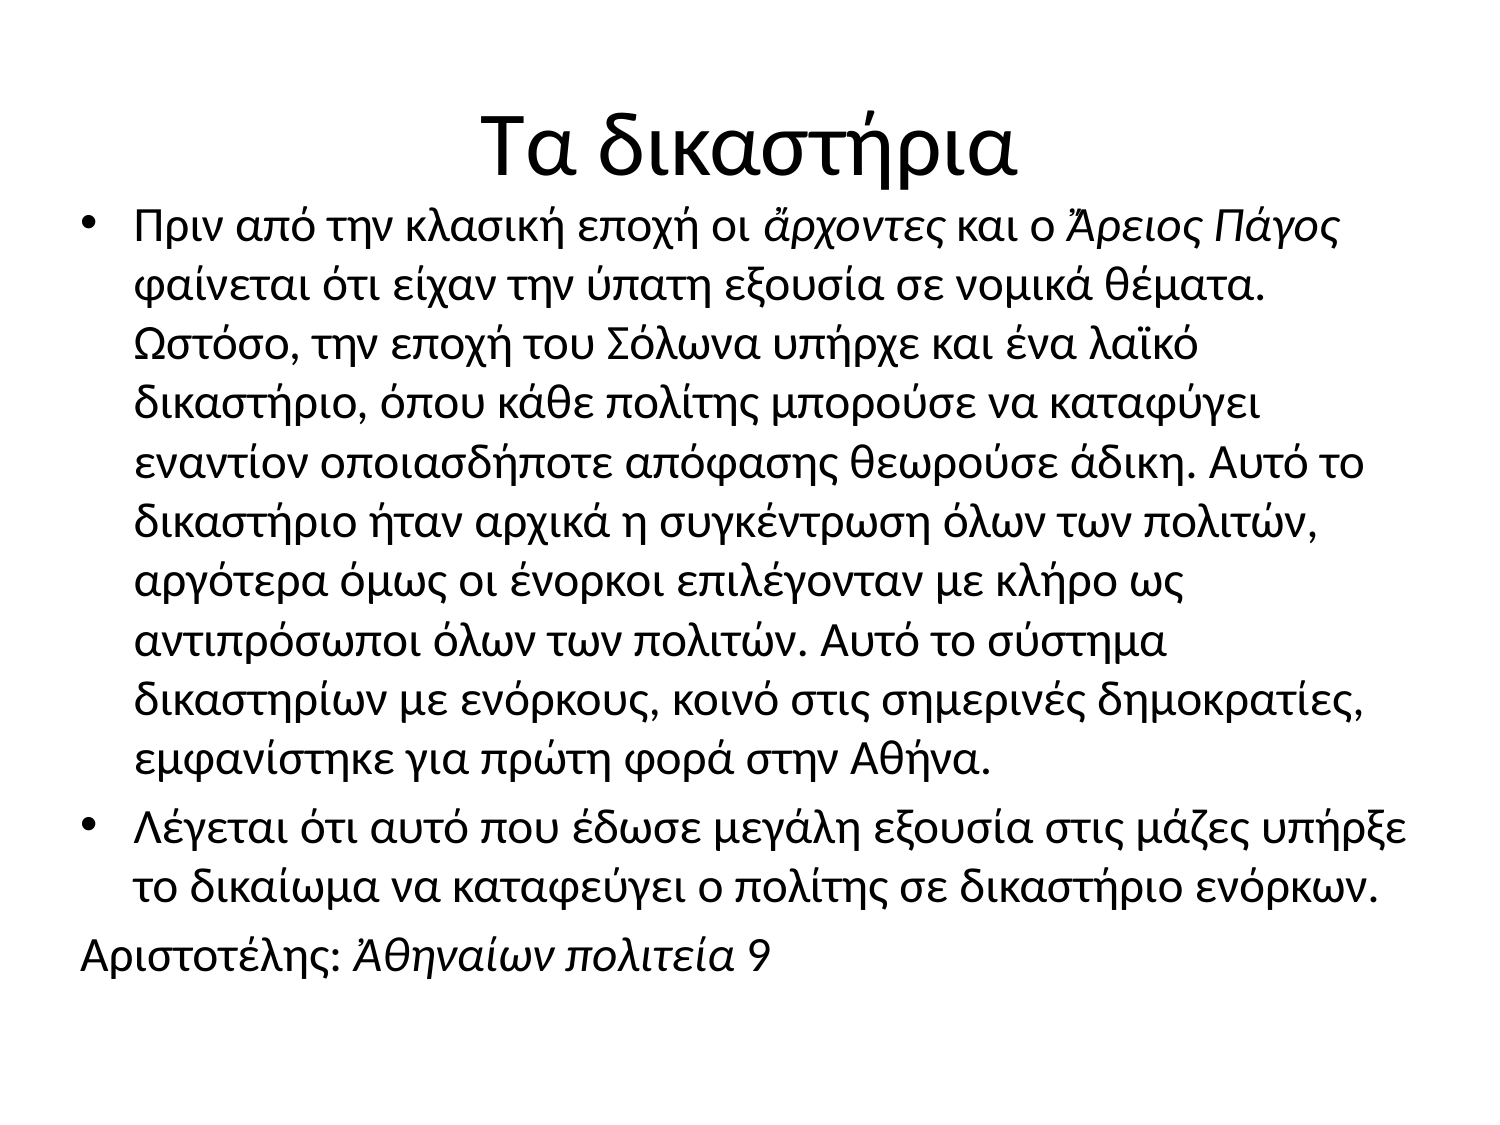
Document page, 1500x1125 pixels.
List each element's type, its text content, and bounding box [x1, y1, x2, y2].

list Πριν από την κλασική εποχή οι ἄρχοντες και ο Ἄρειος Πάγος φαίνεται ότι είχαν την ύπατη εξουσία σε νομικά θέματα. Ωστόσο, την εποχή του Σόλωνα υπήρχε και ένα λαϊκό δικαστήριο, όπου κάθε πολίτης μπορούσε να καταφύγει εναντίον οποιασδήποτε απόφασης θεωρούσε άδικη. Αυτό το δικαστήριο ήταν αρχικά η συγκέντρωση όλων των πολιτών, αργότερα όμως οι ένορκοι επιλέγονταν με κλήρο ως αντιπρόσωποι όλων των πολιτών. Αυτό το σύστημα δικαστηρίων με ενόρκους, κοινό στις σημερινές δημοκρατίες, εμφανίστηκε για πρώτη φορά στην Αθήνα. Λέγεται ότι αυτό που έδωσε μεγάλη εξουσία στις μάζες υπήρξε το δικαίωμα να καταφεύγει ο πολίτης σε δικαστήριο ενόρκων. Αριστοτέλης: Ἀθηναίων πολιτεία 9 [64, 184, 1425, 1005]
title Τα δικαστήρια [75, 45, 1425, 184]
